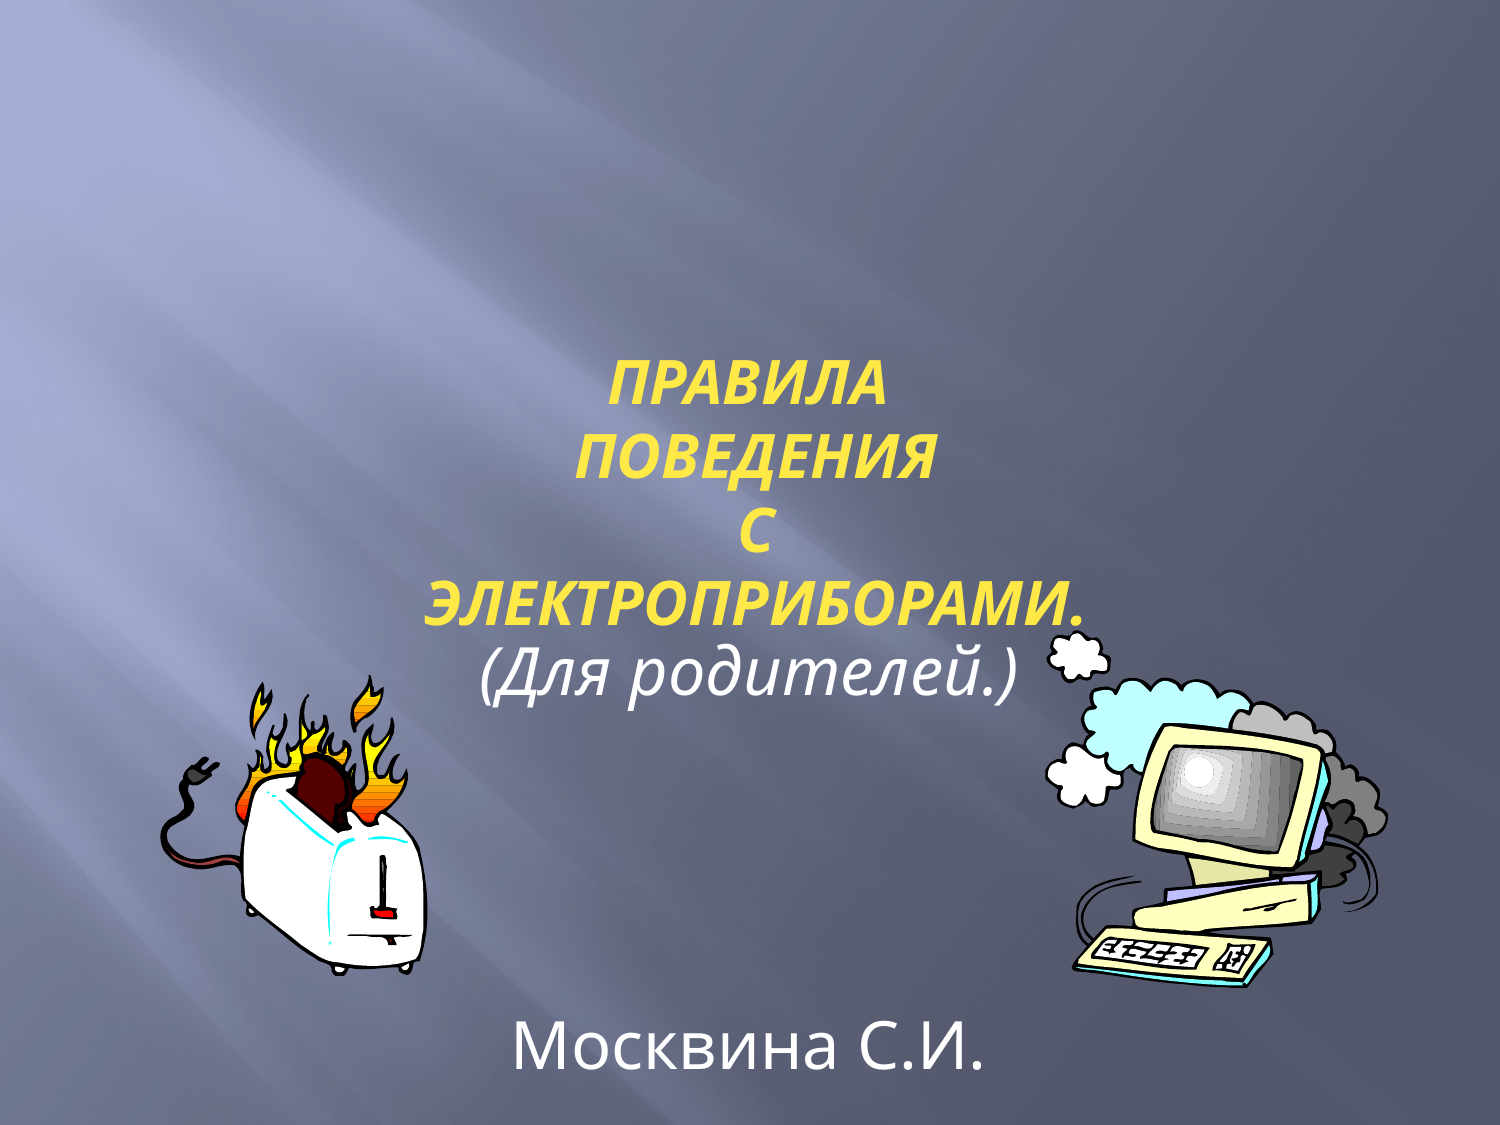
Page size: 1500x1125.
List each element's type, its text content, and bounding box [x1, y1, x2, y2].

picture [159, 668, 437, 977]
picture [1045, 621, 1395, 988]
subtitle (Для родителей.) Москвина С.И. [75, 621, 1424, 1125]
title ПРАВИЛА ПОВЕДЕНИЯ С ЭЛЕКТРОПРИБОРАМИ. [75, 338, 1438, 799]
